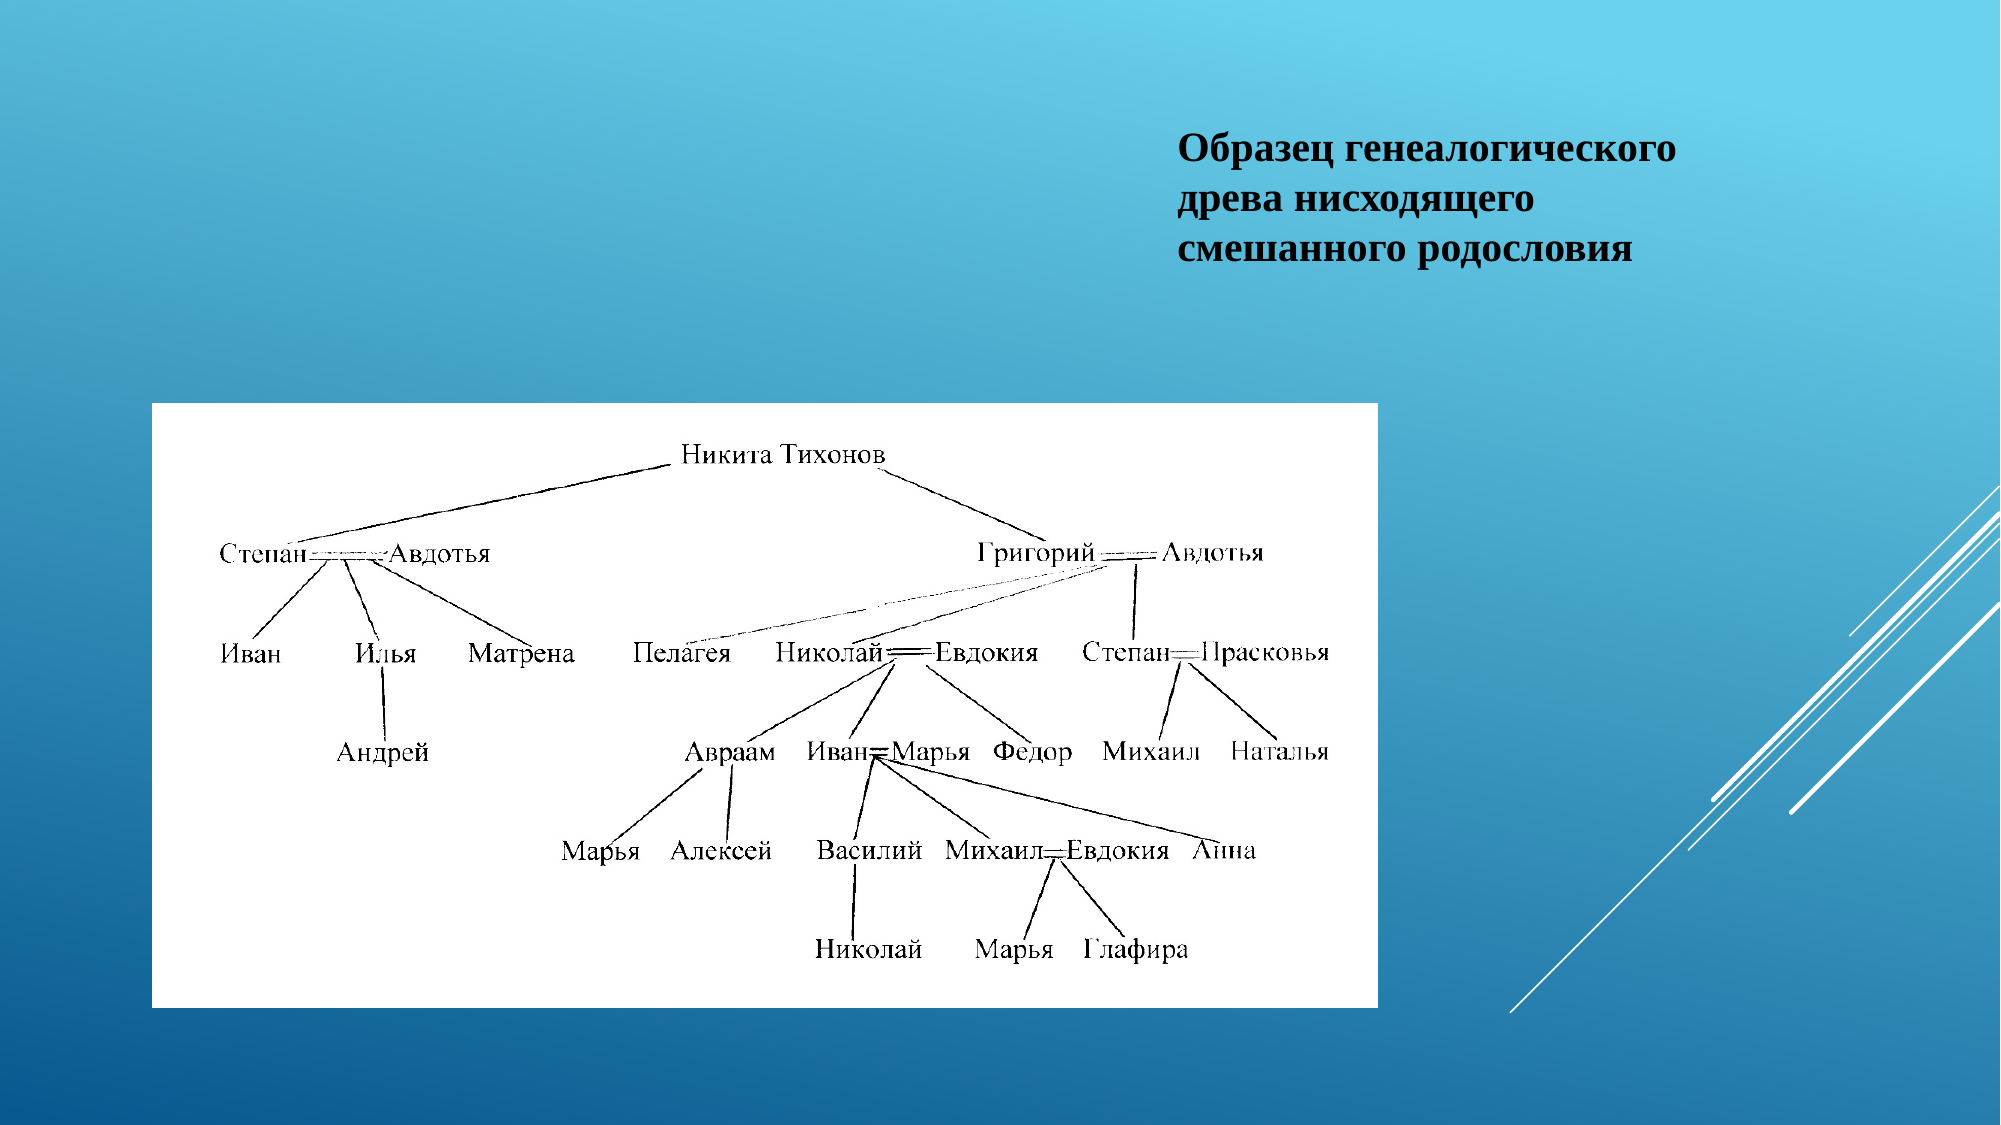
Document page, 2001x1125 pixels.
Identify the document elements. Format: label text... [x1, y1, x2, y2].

list Образец генеалогического древа нисходящего смешанного родословия [1162, 112, 1763, 706]
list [152, 403, 1378, 1008]
